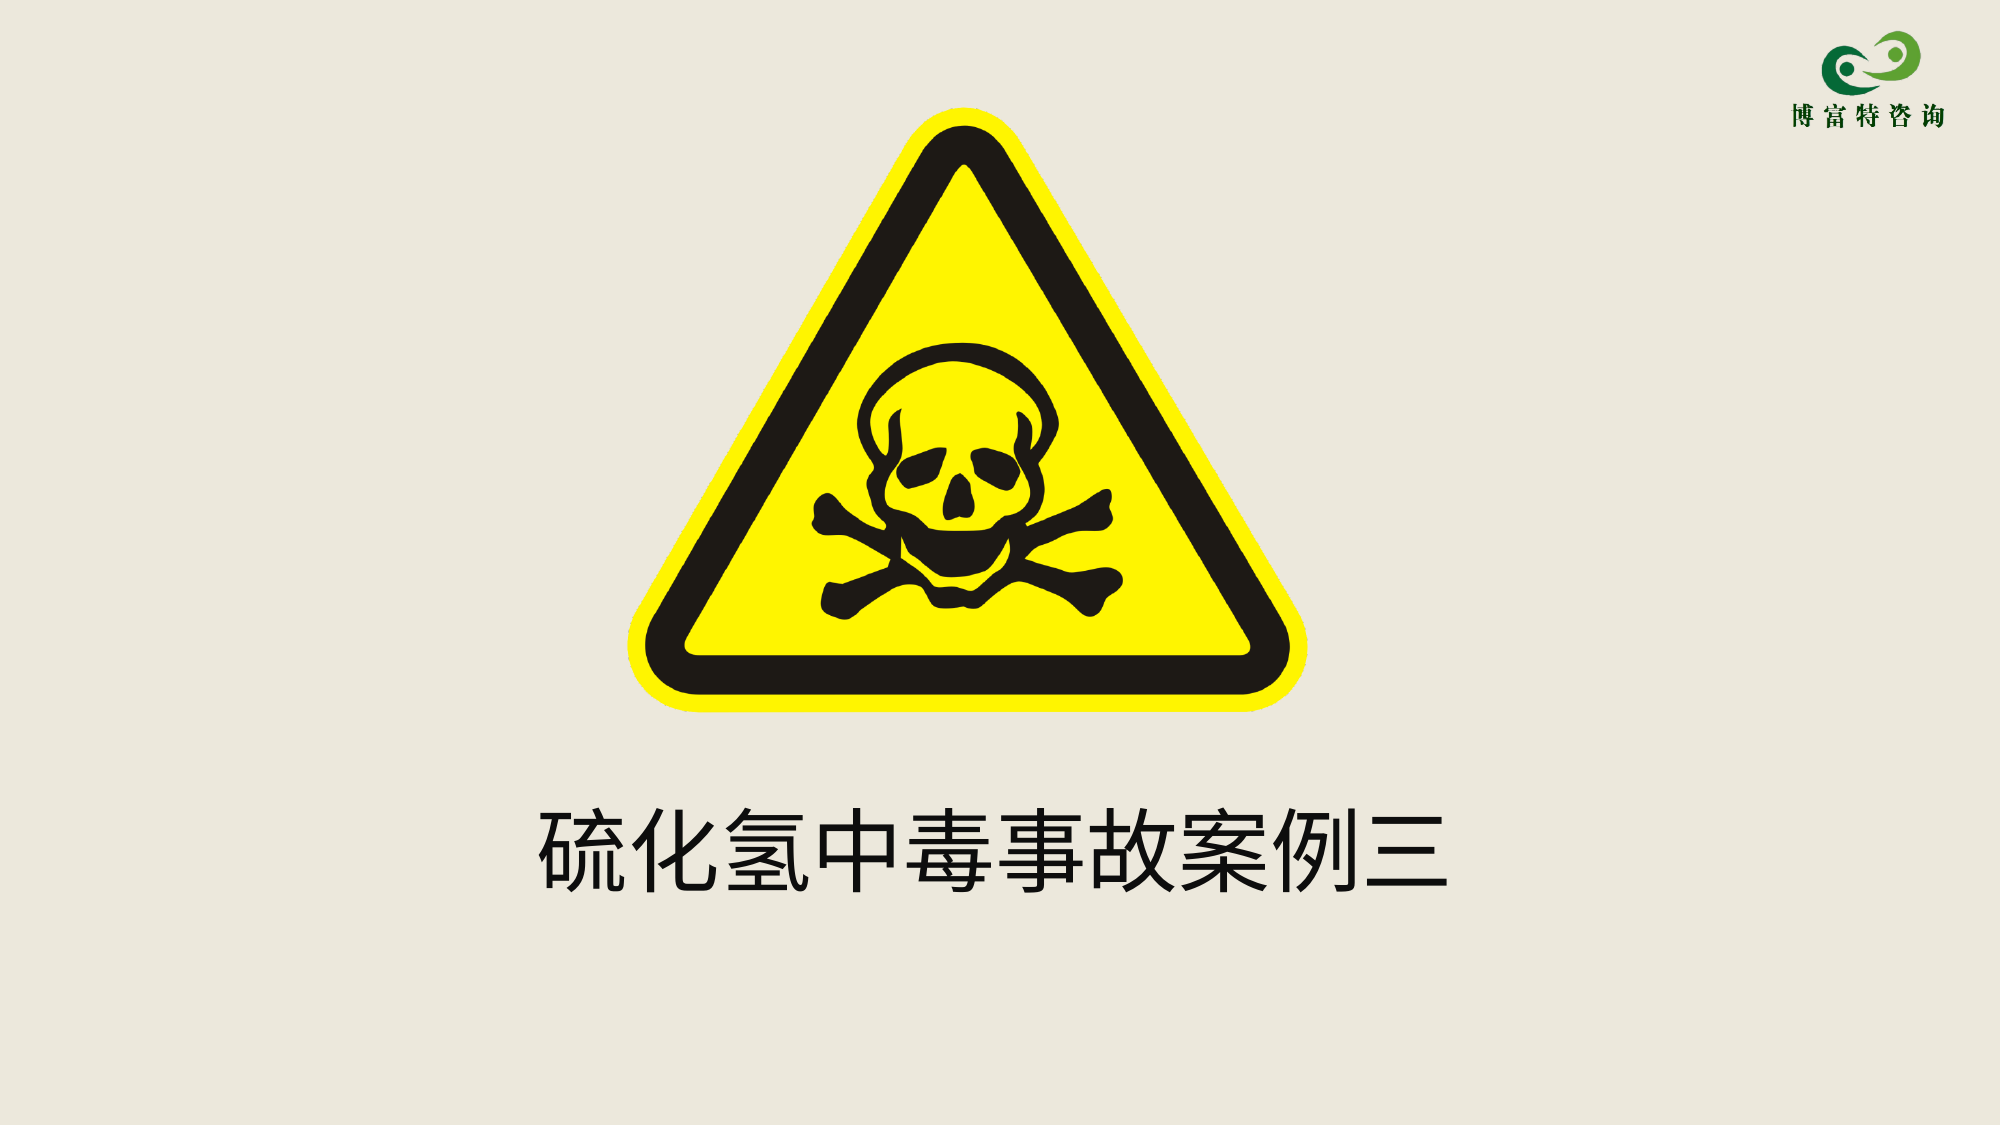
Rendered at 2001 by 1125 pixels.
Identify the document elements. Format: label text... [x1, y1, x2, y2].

picture [1772, 30, 1969, 131]
text_box 硫化氢中毒事故案例三 [521, 786, 1478, 912]
picture [583, 81, 1342, 787]
